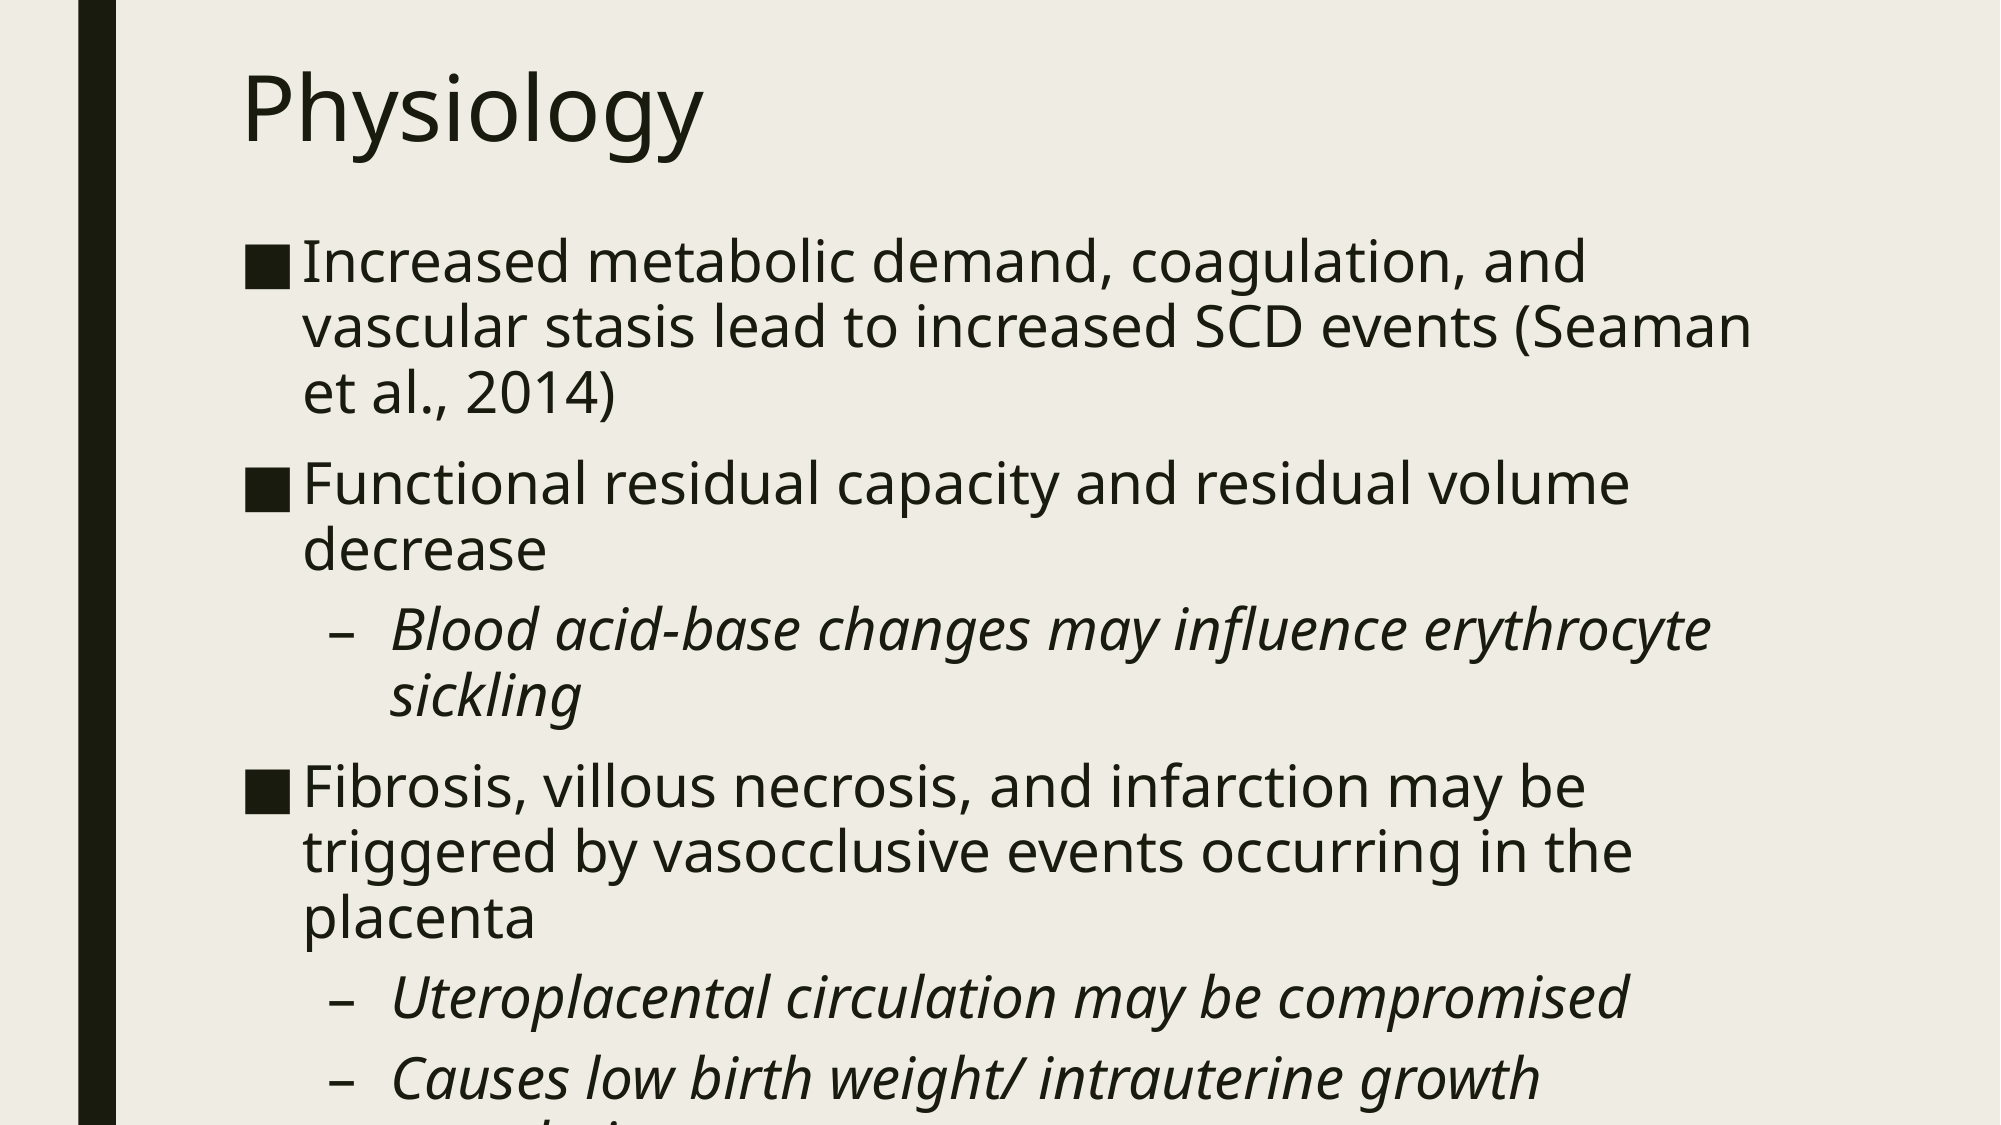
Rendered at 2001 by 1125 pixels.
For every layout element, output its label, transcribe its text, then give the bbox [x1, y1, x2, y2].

title Physiology [225, 55, 1800, 222]
list Increased metabolic demand, coagulation, and vascular stasis lead to increased SCD events (Seaman et al., 2014) Functional residual capacity and residual volume decrease Blood acid-base changes may influence erythrocyte sickling Fibrosis, villous necrosis, and infarction may be triggered by vasocclusive events occurring in the placenta Uteroplacental circulation may be compromised Causes low birth weight/ intrauterine growth retardation [225, 222, 1800, 987]
